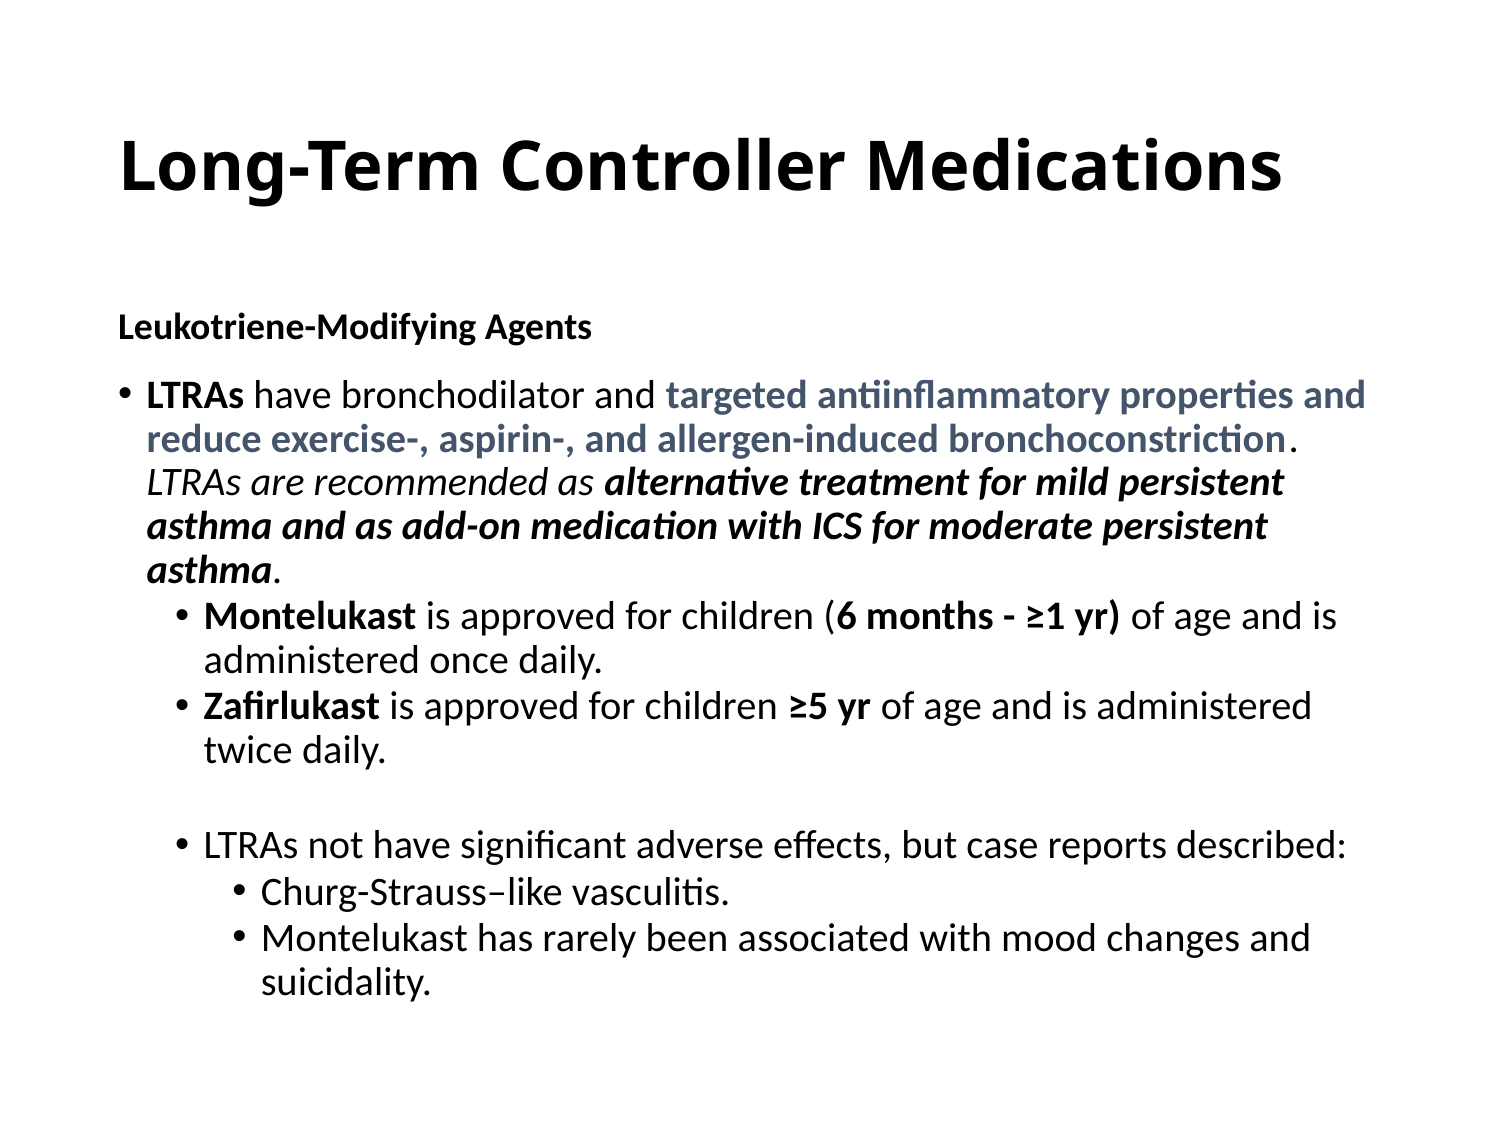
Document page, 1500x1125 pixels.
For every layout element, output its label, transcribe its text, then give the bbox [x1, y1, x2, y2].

title Long-Term Controller Medications [103, 59, 1397, 278]
list Leukotriene-Modifying Agents LTRAs have bronchodilator and targeted antiinflammatory properties and reduce exercise-, aspirin-, and allergen-induced bronchoconstriction. LTRAs are recommended as alternative treatment for mild persistent asthma and as add-on medication with ICS for moderate persistent asthma. Montelukast is approved for children (6 months - ≥1 yr) of age and is administered once daily. Zafirlukast is approved for children ≥5 yr of age and is administered twice daily. LTRAs not have significant adverse effects, but case reports described: Churg-Strauss–like vasculitis. Montelukast has rarely been associated with mood changes and suicidality. [103, 299, 1397, 1014]
